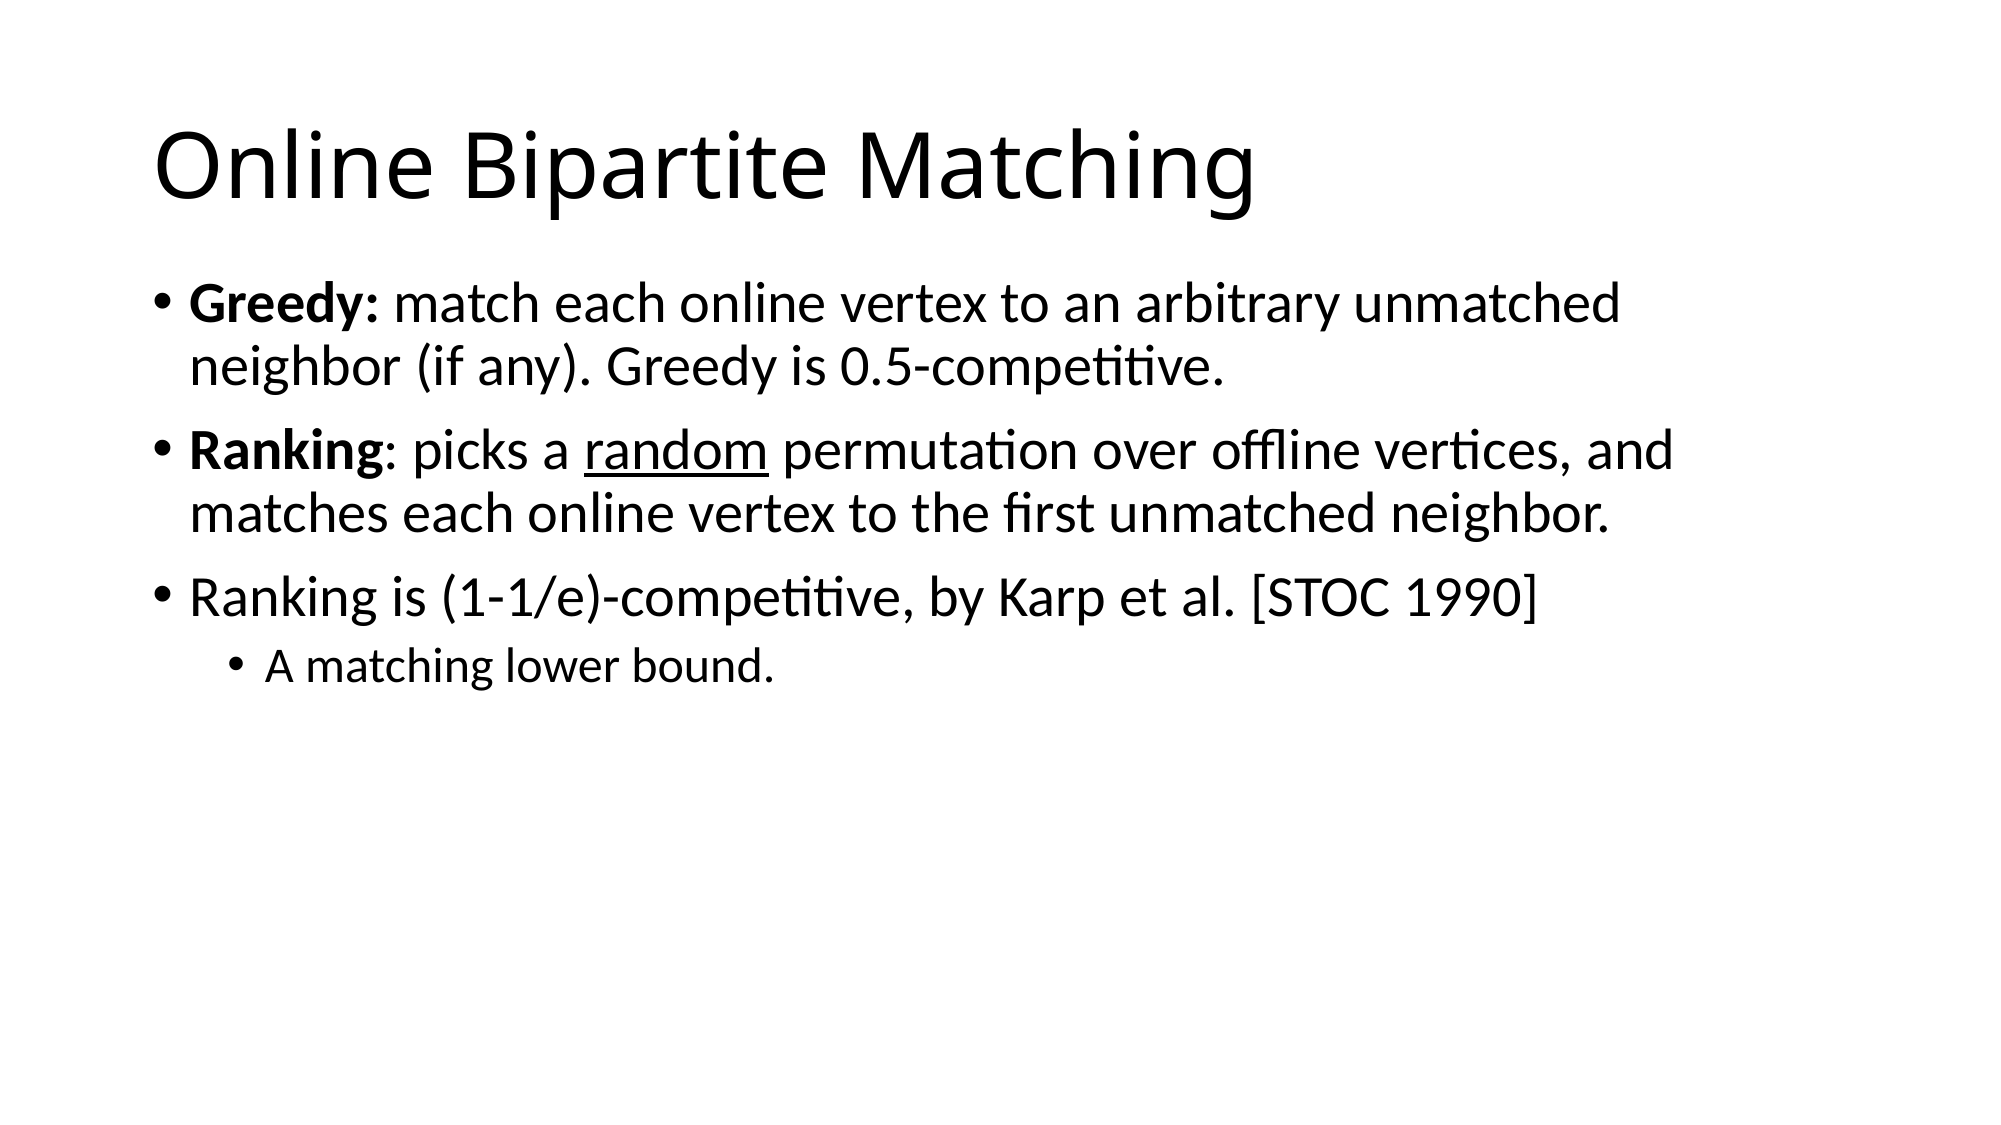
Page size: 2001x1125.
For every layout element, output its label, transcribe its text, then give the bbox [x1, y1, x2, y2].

list Greedy: match each online vertex to an arbitrary unmatched neighbor (if any). Greedy is 0.5-competitive. Ranking: picks a random permutation over offline vertices, and matches each online vertex to the first unmatched neighbor. Ranking is (1-1/e)-competitive, by Karp et al. [STOC 1990] A matching lower bound. [137, 265, 1863, 1014]
title Online Bipartite Matching [137, 59, 1863, 265]
